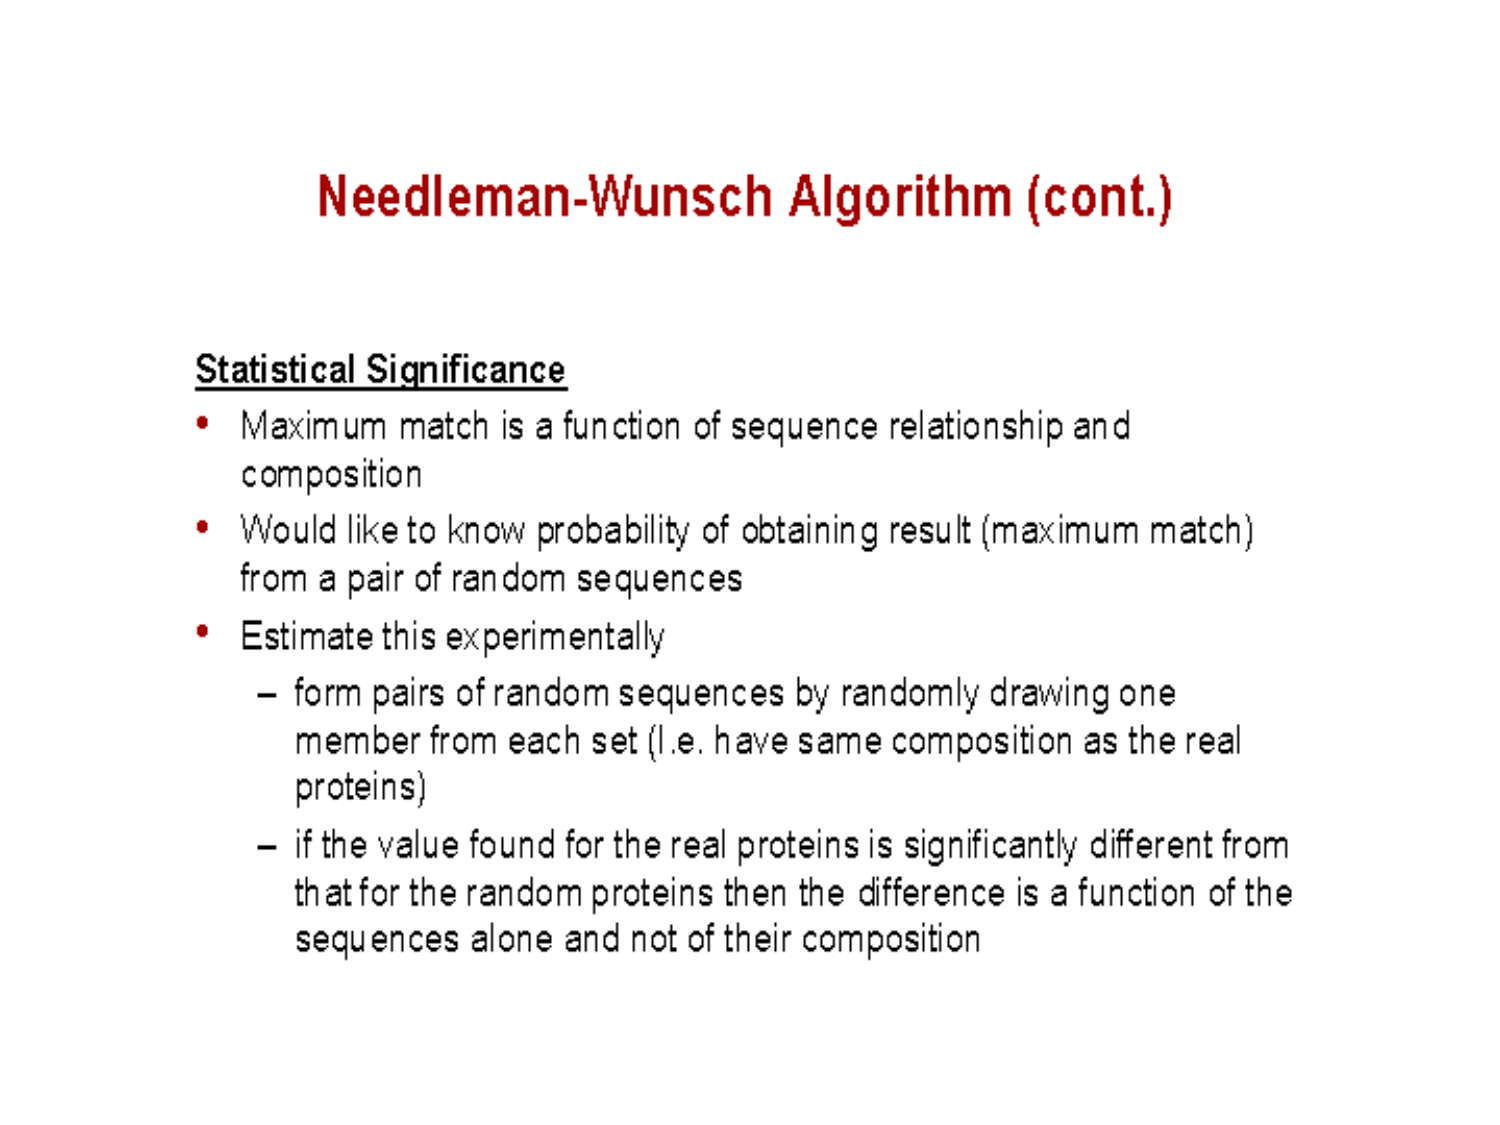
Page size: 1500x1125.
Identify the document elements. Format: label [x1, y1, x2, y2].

picture [83, 28, 1417, 1096]
